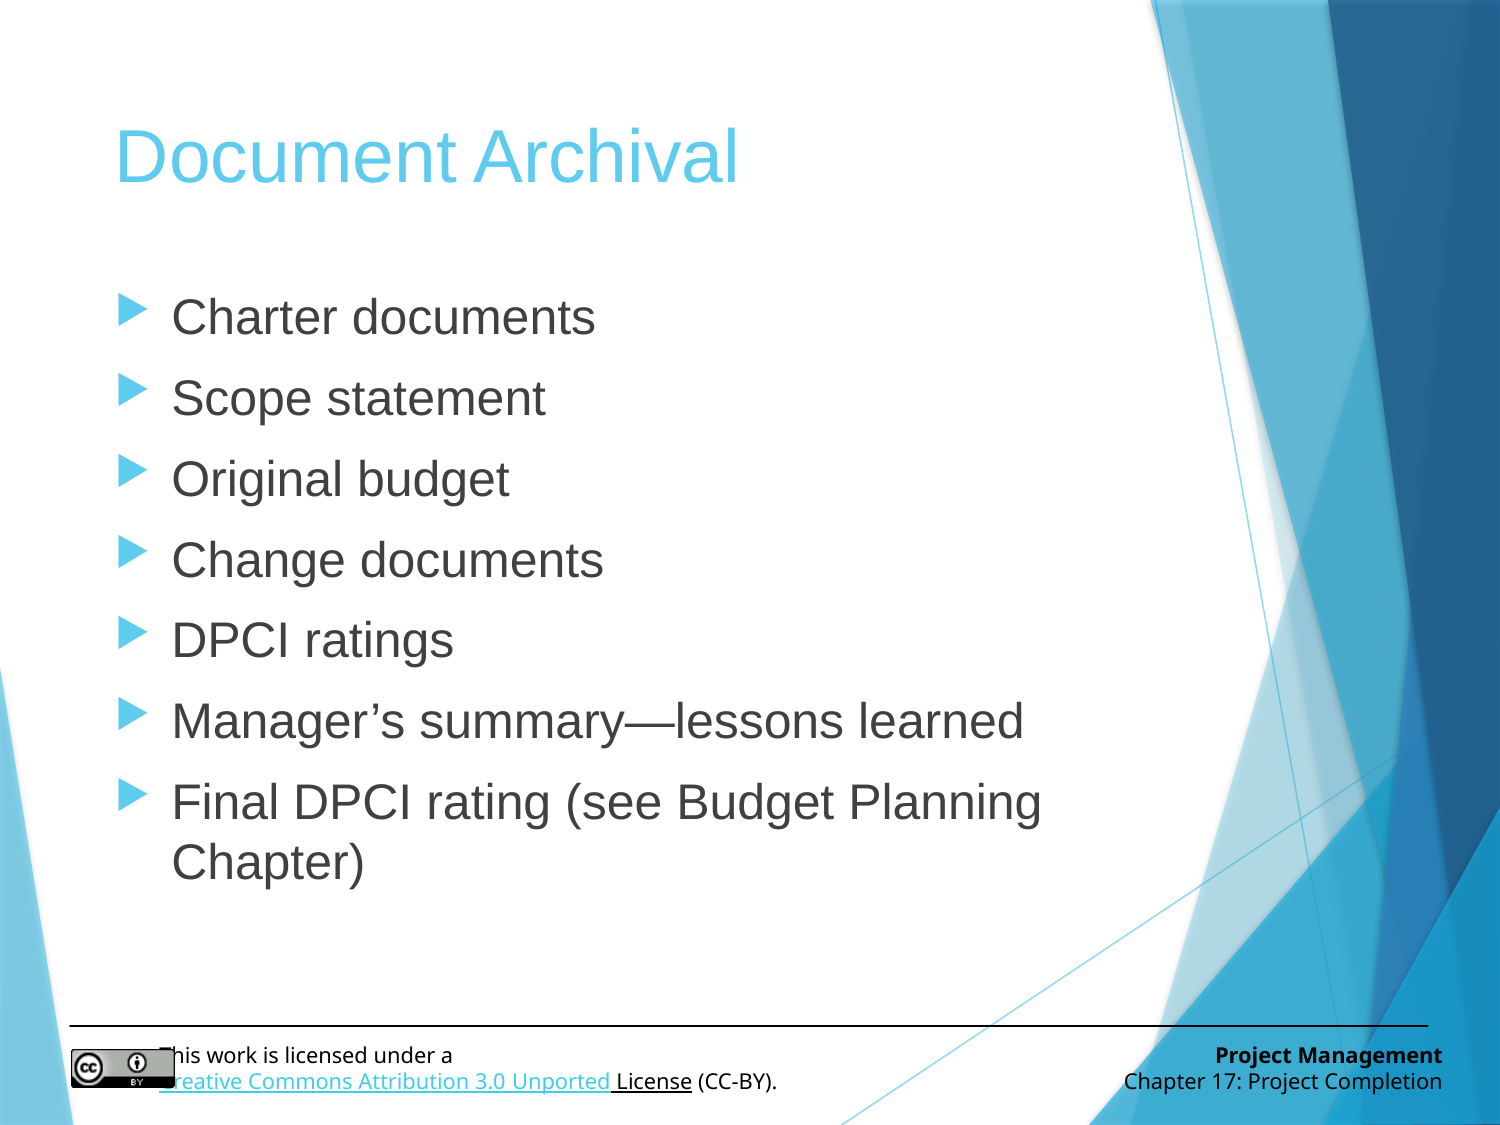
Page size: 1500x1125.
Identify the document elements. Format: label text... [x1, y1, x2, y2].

list Charter documents Scope statement Original budget Change documents DPCI ratings Manager’s summary—lessons learned Final DPCI rating (see Budget Planning Chapter) [99, 277, 1142, 914]
title Document Archival [99, 99, 1142, 277]
picture [71, 1049, 175, 1088]
